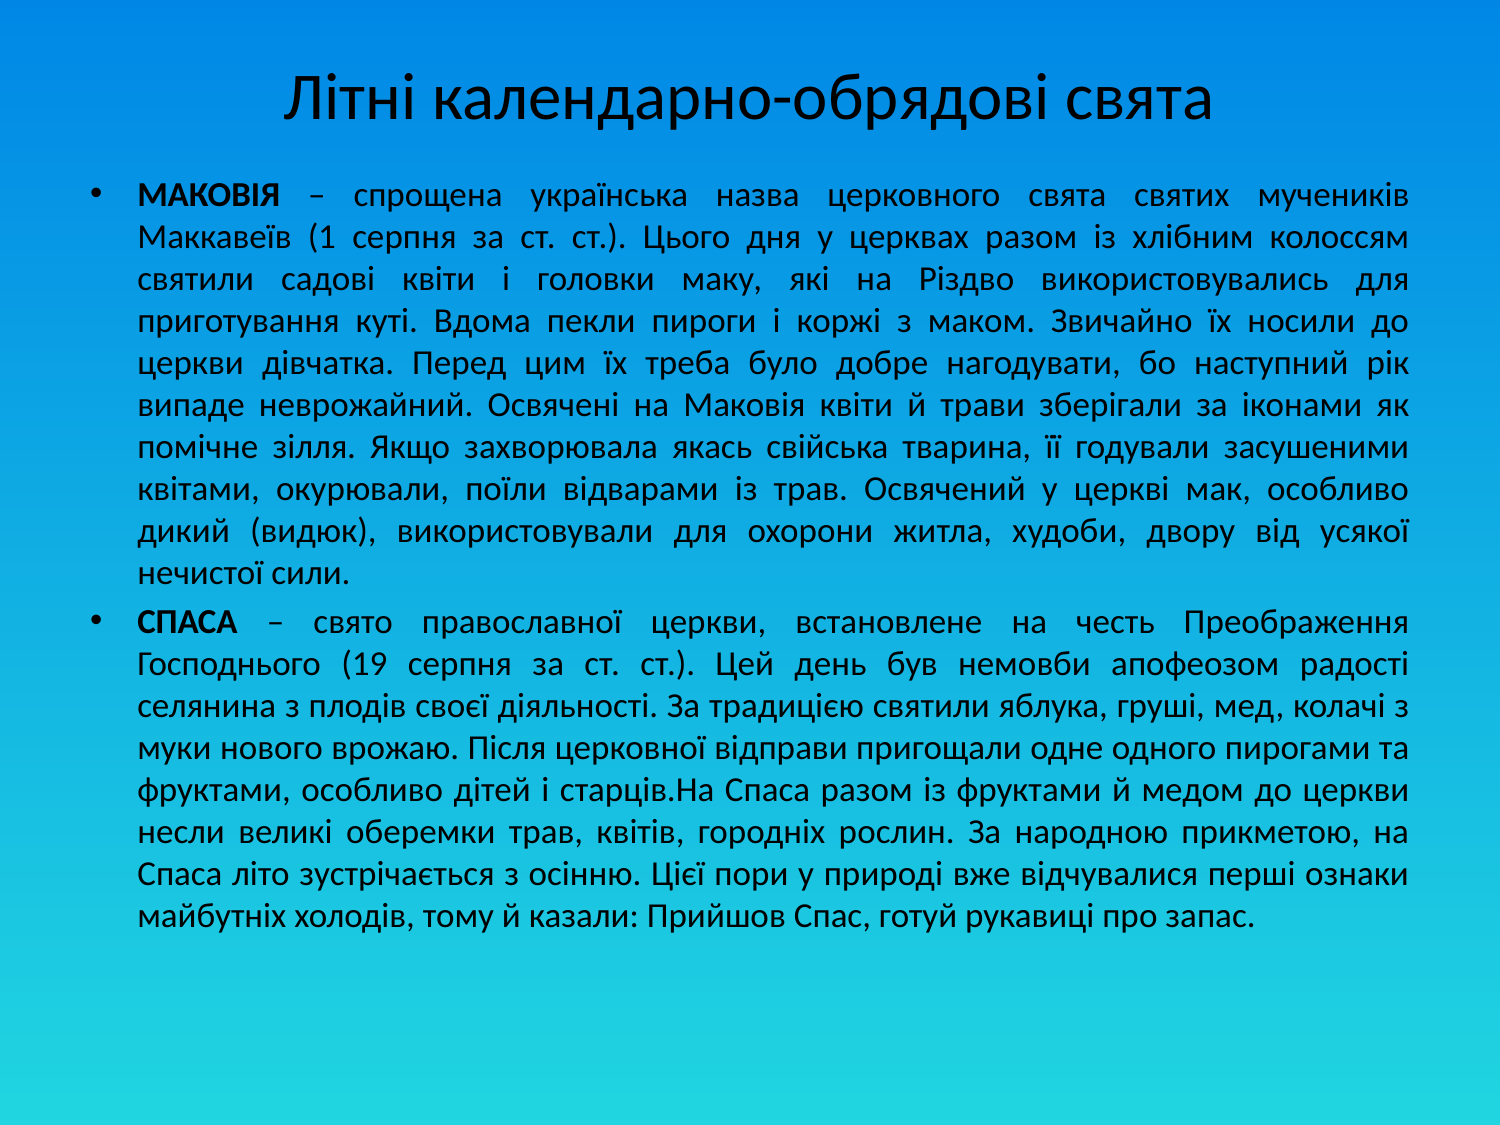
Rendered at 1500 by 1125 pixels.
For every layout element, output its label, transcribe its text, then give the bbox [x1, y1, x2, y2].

list МАКОВІЯ – спрощена українська назва церковного свята святих мучеників Маккавеїв (1 серпня за ст. ст.). Цього дня у церквах разом із хлібним колоссям святили садові квіти і головки маку, які на Різдво використовувались для приготування куті. Вдома пекли пироги і коржі з маком. Звичайно їх носили до церкви дівчатка. Перед цим їх треба було добре нагодувати, бо наступний рік випаде неврожайний. Освячені на Маковія квіти й трави зберігали за іконами як помічне зілля. Якщо захворювала якась свійська тварина, її годували засушеними квітами, окурювали, поїли відварами із трав. Освячений у церкві мак, особливо дикий (видюк), використовували для охорони житла, худоби, двору від усякої нечистої сили. СПАСА – свято православної церкви, встановлене на честь Преображення Господнього (19 серпня за ст. ст.). Цей день був немовби апофеозом радості селянина з плодів своєї діяльності. За традицією святили яблука, груші, мед, колачі з муки нового врожаю. Після церковної відправи пригощали одне одного пирогами та фруктами, особливо дітей і старців.На Спаса разом із фруктами й медом до церкви несли великі оберемки трав, квітів, городніх рослин. За народною прикметою, на Спаса літо зустрічається з осінню. Цієї пори у природі вже відчувалися перші ознаки майбутніх холодів, тому й казали: Прийшов Спас, готуй рукавиці про запас. [75, 164, 1425, 1005]
title Літні календарно-обрядові свята [75, 45, 1425, 141]
